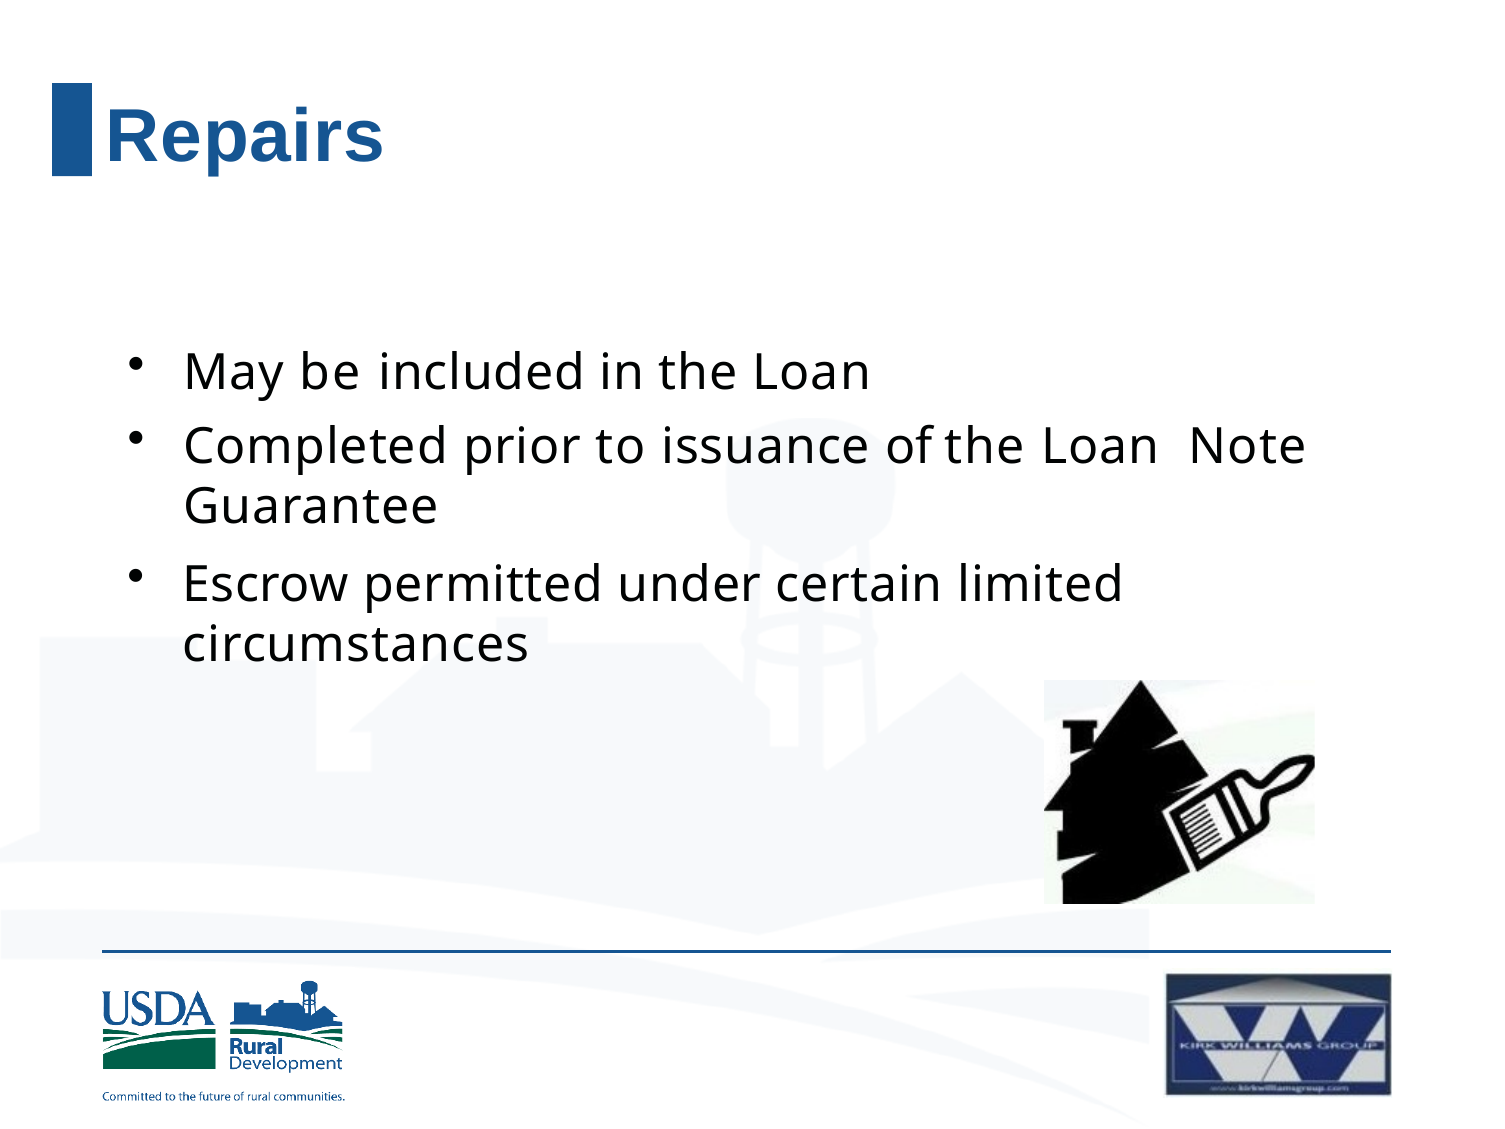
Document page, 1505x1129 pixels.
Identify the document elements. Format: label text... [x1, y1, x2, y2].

text_box [1155, 680, 1315, 904]
title Repairs [103, 84, 443, 276]
text_box [1162, 968, 1393, 1098]
picture [0, 418, 1150, 1129]
text_box [50, 81, 94, 178]
text_box May be included in the Loan Completed prior to issuance of the Loan Note Guarantee Escrow permitted under certain limited circumstances [125, 289, 1371, 672]
